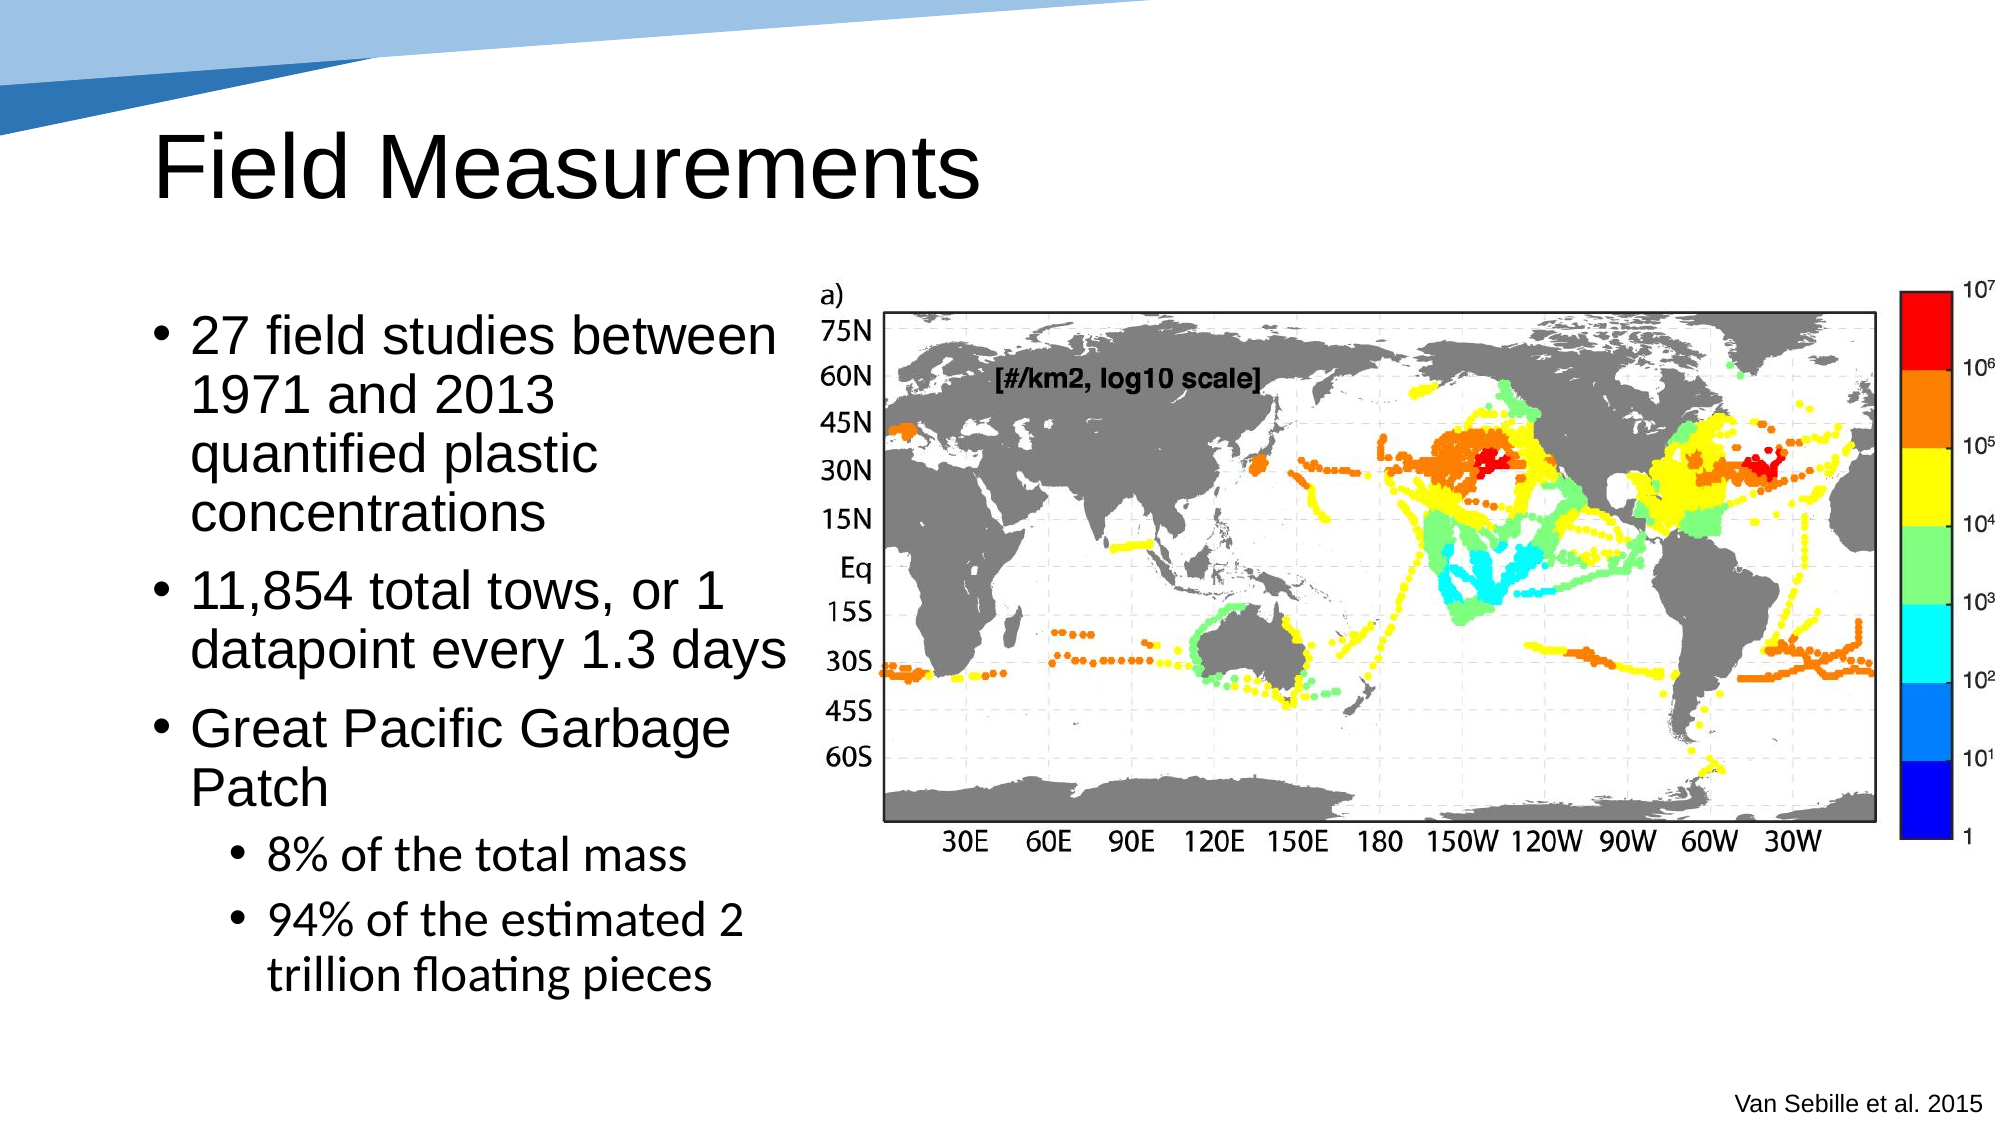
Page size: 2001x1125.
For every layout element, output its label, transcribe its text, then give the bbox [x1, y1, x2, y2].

text_box [0, 0, 1152, 86]
picture [820, 276, 2000, 866]
title Field Measurements [137, 59, 1863, 278]
text_box [0, 59, 369, 136]
text_box Van Sebille et al. 2015 [1719, 1079, 2000, 1125]
list 27 field studies between 1971 and 2013 quantified plastic concentrations 11,854 total tows, or 1 datapoint every 1.3 days Great Pacific Garbage Patch 8% of the total mass 94% of the estimated 2 trillion floating pieces [137, 299, 821, 1014]
